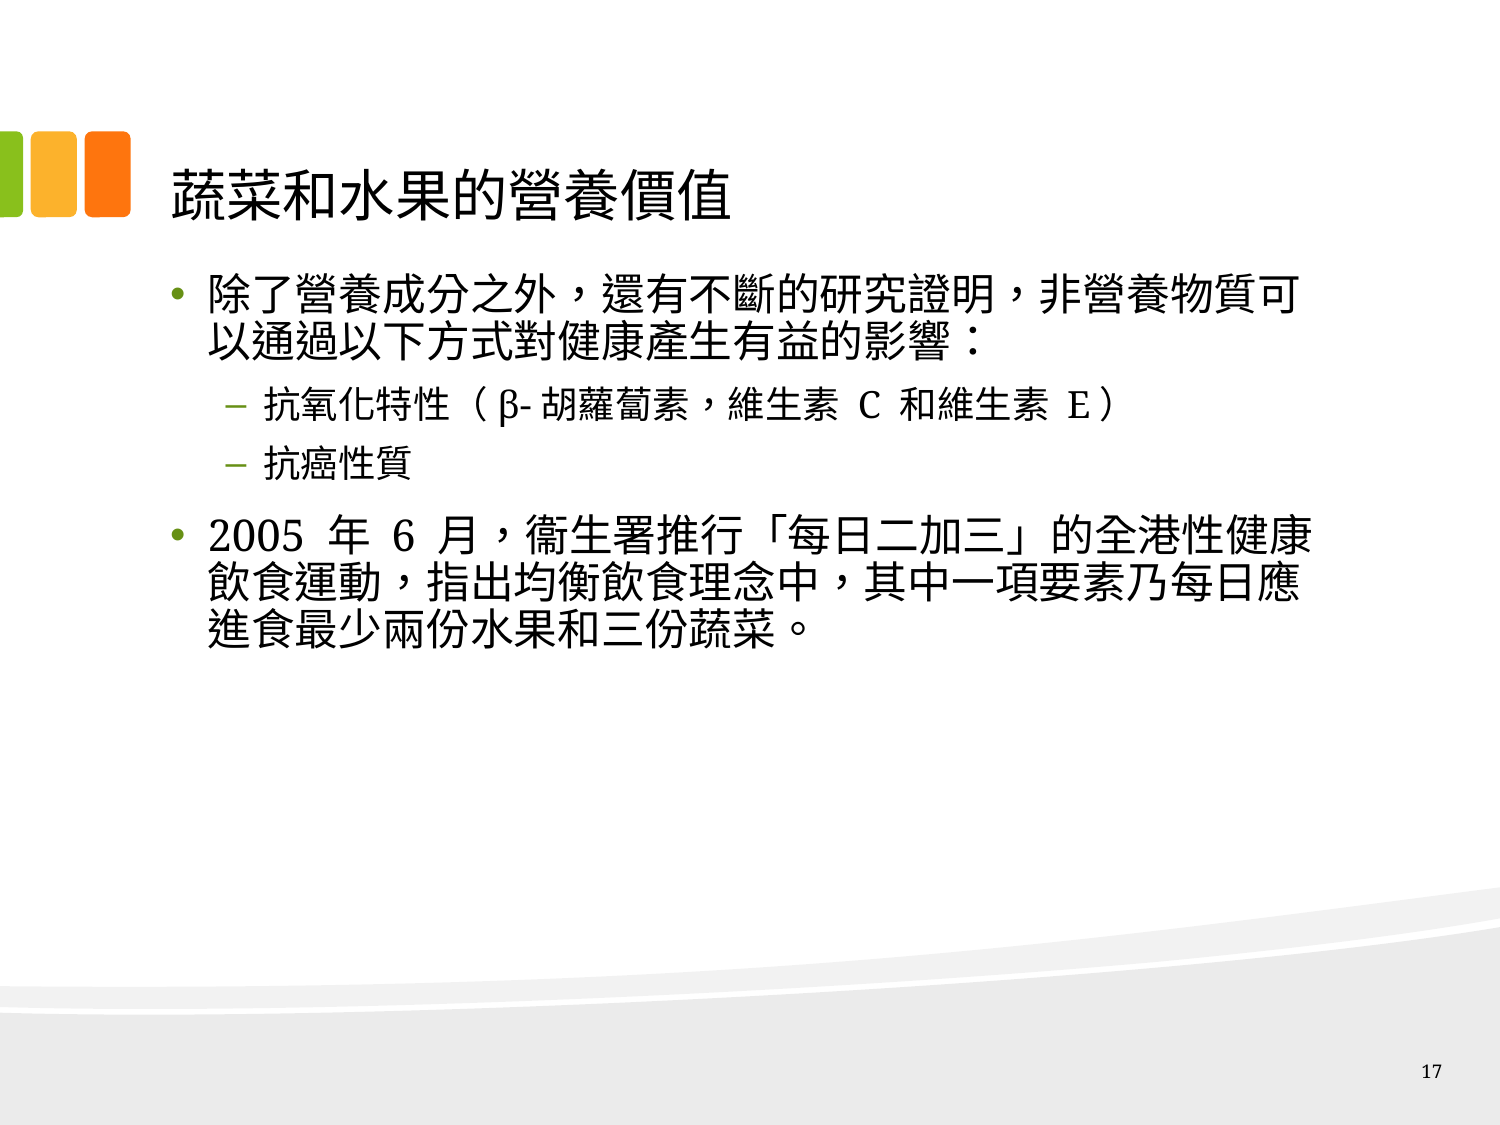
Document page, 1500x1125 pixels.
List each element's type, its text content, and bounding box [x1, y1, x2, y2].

list 除了營養成分之外，還有不斷的研究證明，非營養物質可以通過以下方式對健康產生有益的影響： 抗氧化特性（β-胡蘿蔔素，維生素 C 和維生素 E） 抗癌性質 2005 年 6 月，衞生署推行「每日二加三」的全港性健康飲食運動，指出均衡飲食理念中，其中一項要素乃每日應進食最少兩份水果和三份蔬菜。 [150, 262, 1350, 1013]
title 蔬菜和水果的營養價值 [150, 24, 1350, 238]
slide_number 17 [1362, 1057, 1463, 1088]
